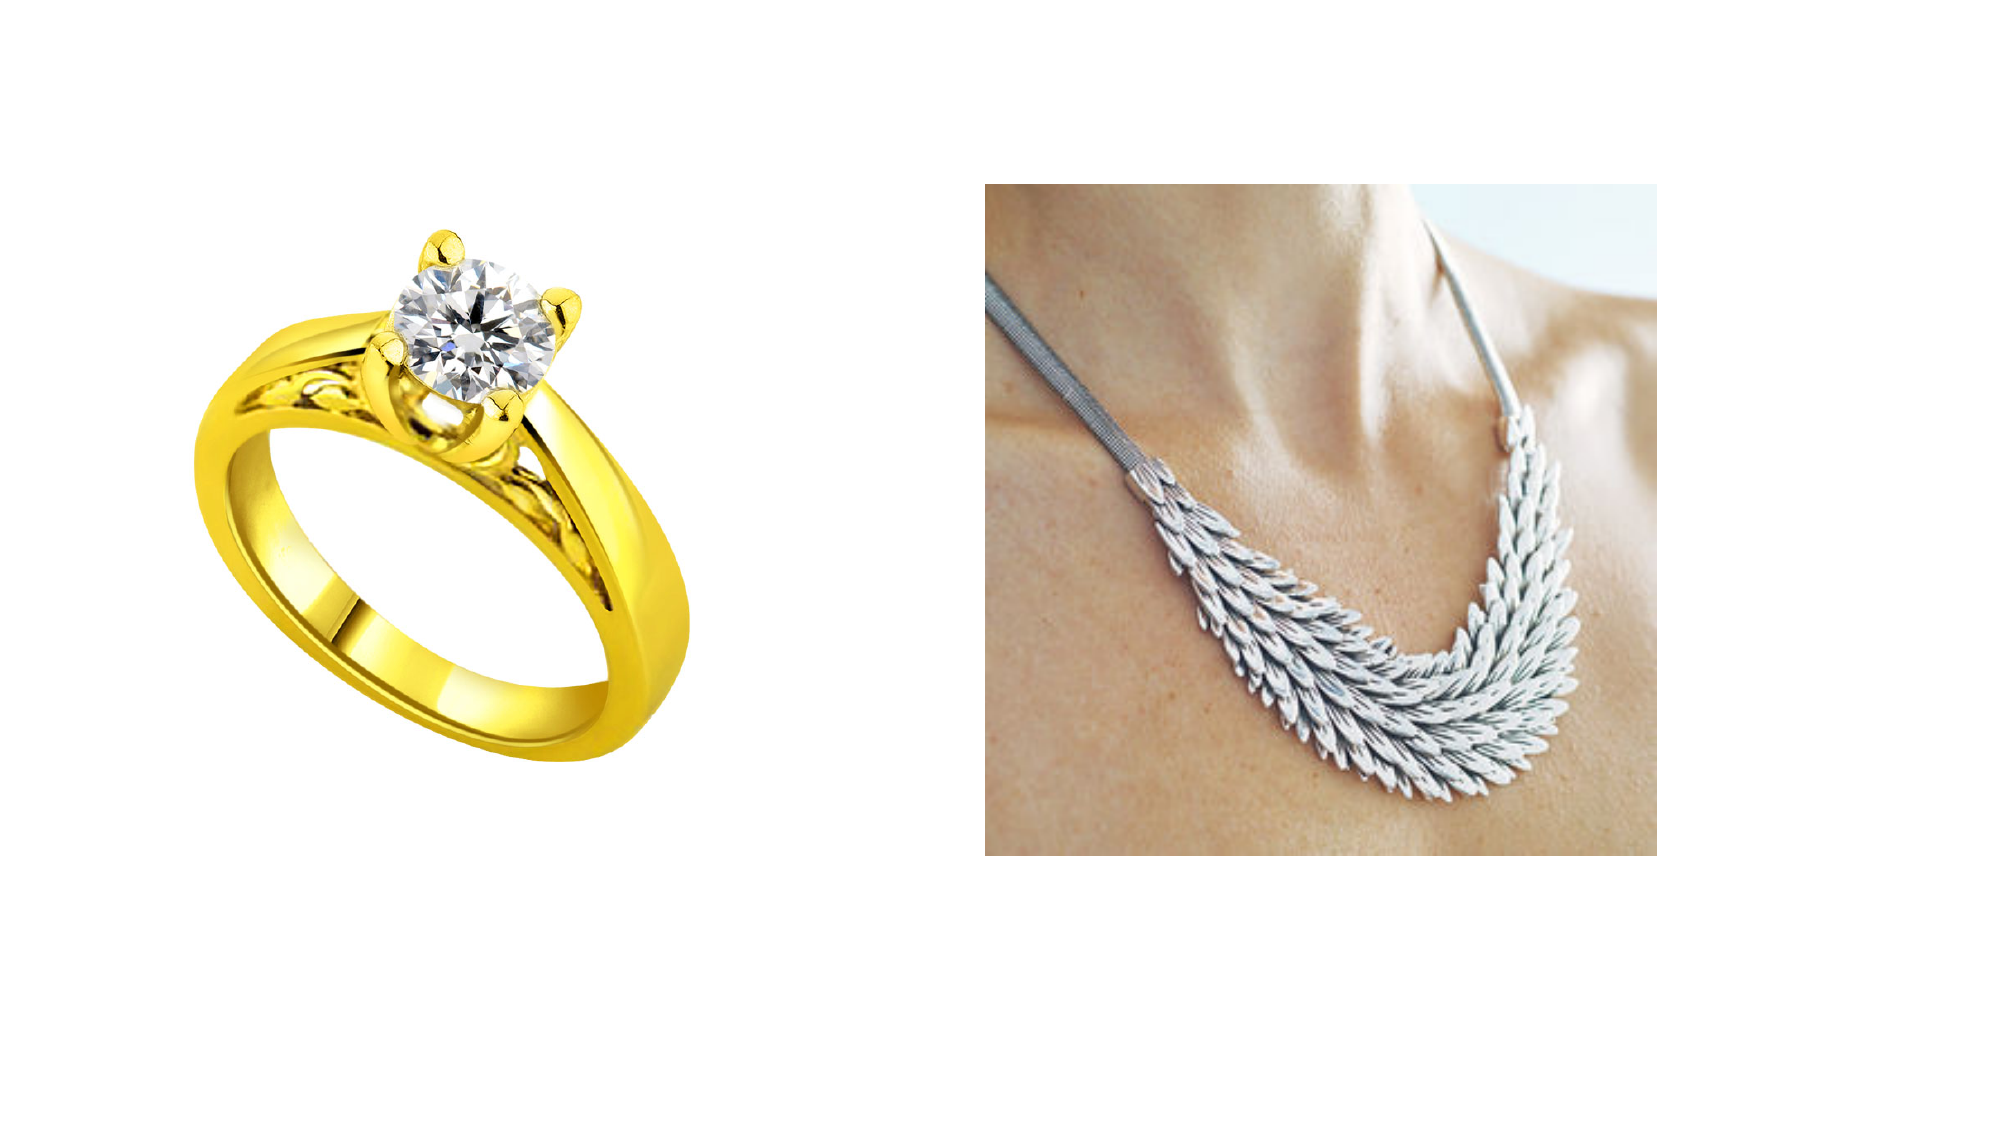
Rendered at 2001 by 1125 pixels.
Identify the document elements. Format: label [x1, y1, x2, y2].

picture [175, 228, 709, 762]
picture [985, 184, 1657, 856]
